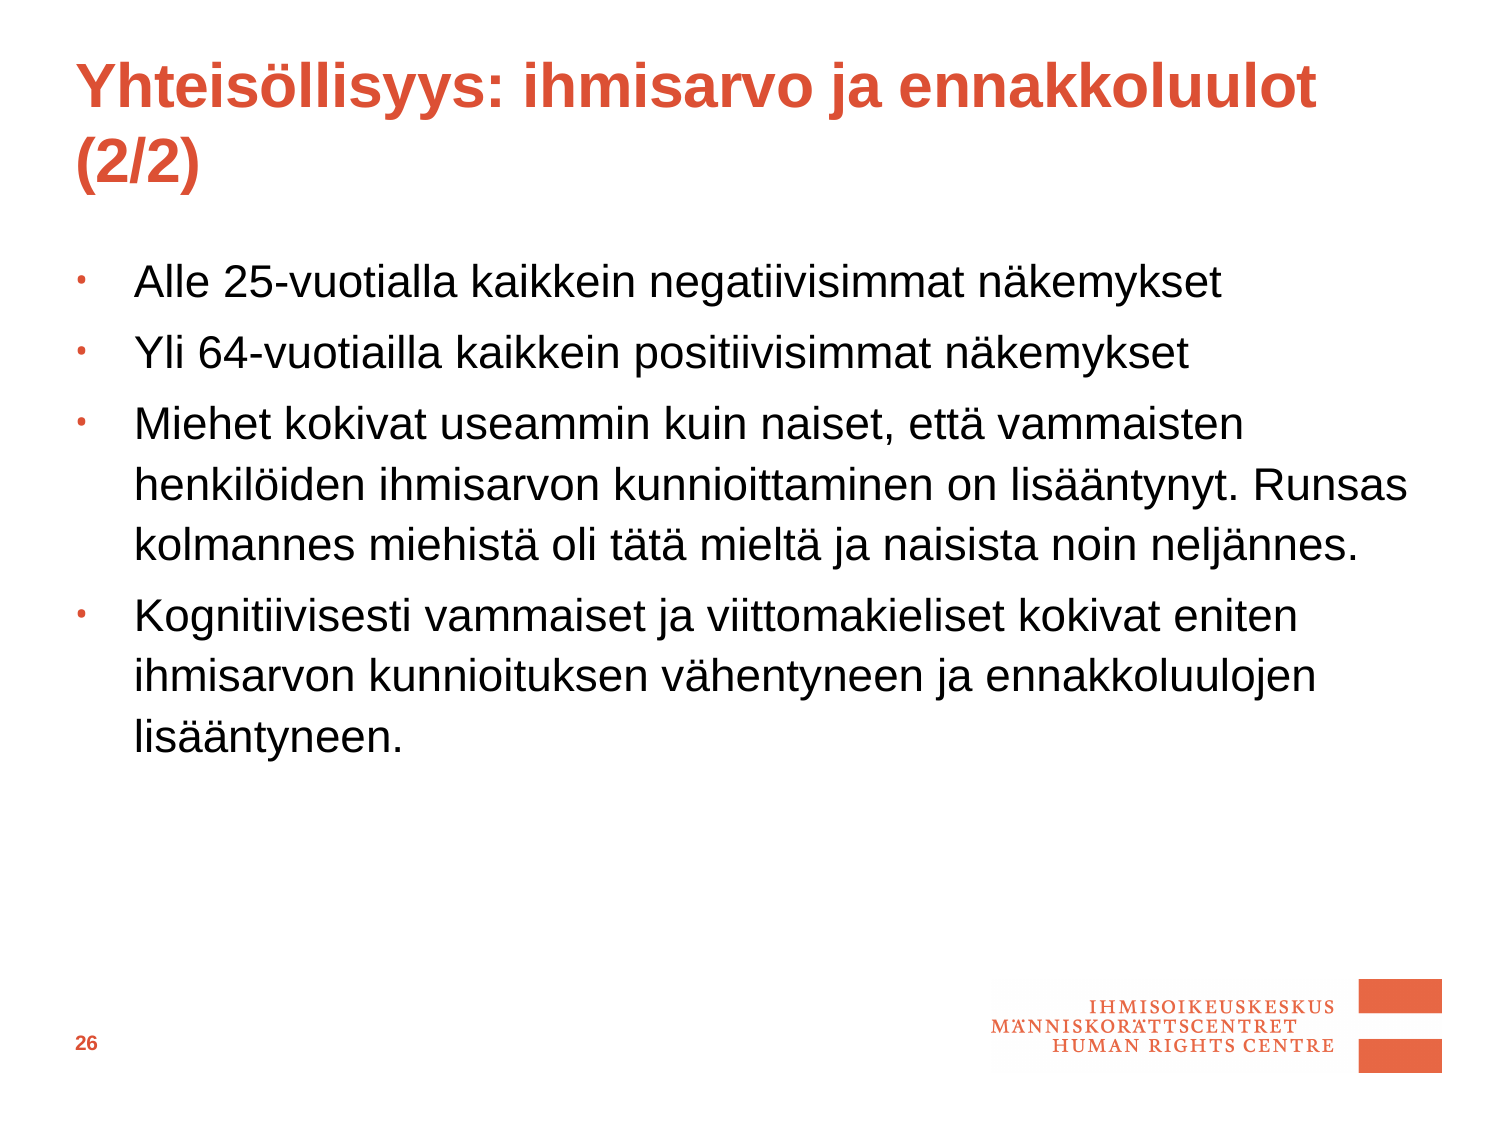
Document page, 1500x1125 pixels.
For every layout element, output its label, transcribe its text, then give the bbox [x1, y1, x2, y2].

slide_number 26 [75, 1012, 182, 1073]
list Alle 25-vuotialla kaikkein negatiivisimmat näkemykset Yli 64-vuotiailla kaikkein positiivisimmat näkemykset Miehet kokivat useammin kuin naiset, että vammaisten henkilöiden ihmisarvon kunnioittaminen on lisääntynyt. Runsas kolmannes miehistä oli tätä mieltä ja naisista noin neljännes. Kognitiivisesti vammaiset ja viittomakieliset kokivat eniten ihmisarvon kunnioituksen vähentyneen ja ennakkoluulojen lisääntyneen. [75, 246, 1442, 940]
title Yhteisöllisyys: ihmisarvo ja ennakkoluulot (2/2) [75, 45, 1425, 219]
picture [991, 979, 1442, 1073]
